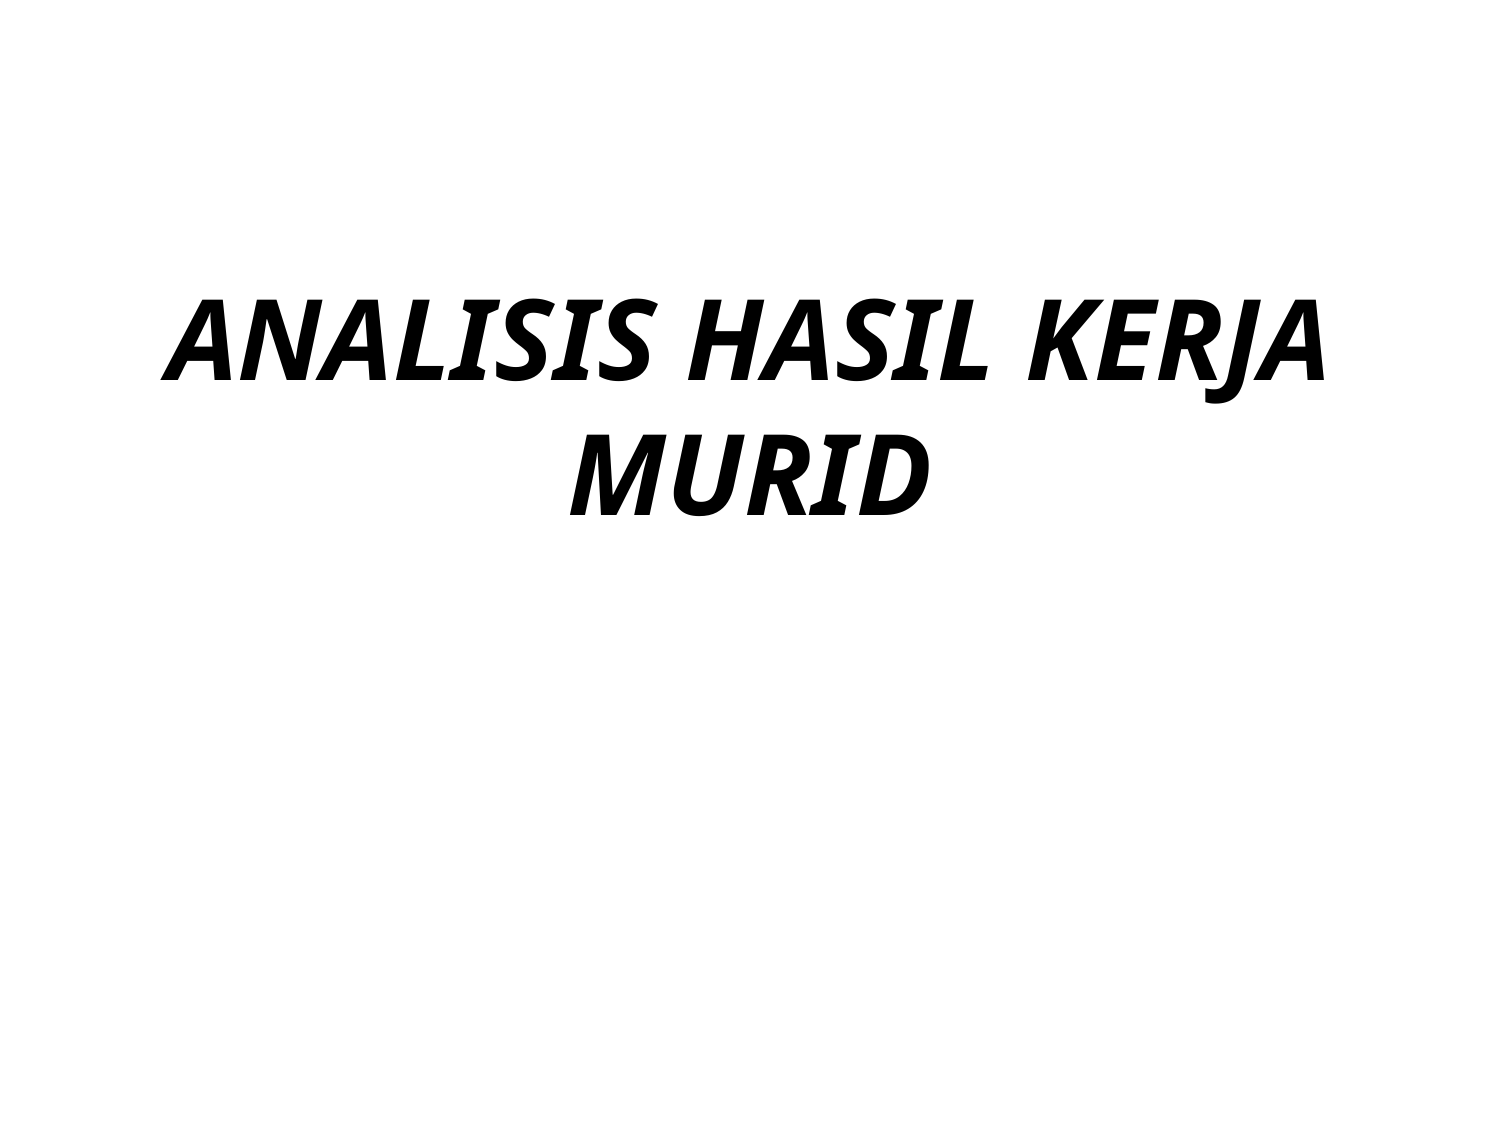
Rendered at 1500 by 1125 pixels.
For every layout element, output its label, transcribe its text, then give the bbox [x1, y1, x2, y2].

title ANALISIS HASIL KERJA MURID [112, 349, 1388, 591]
